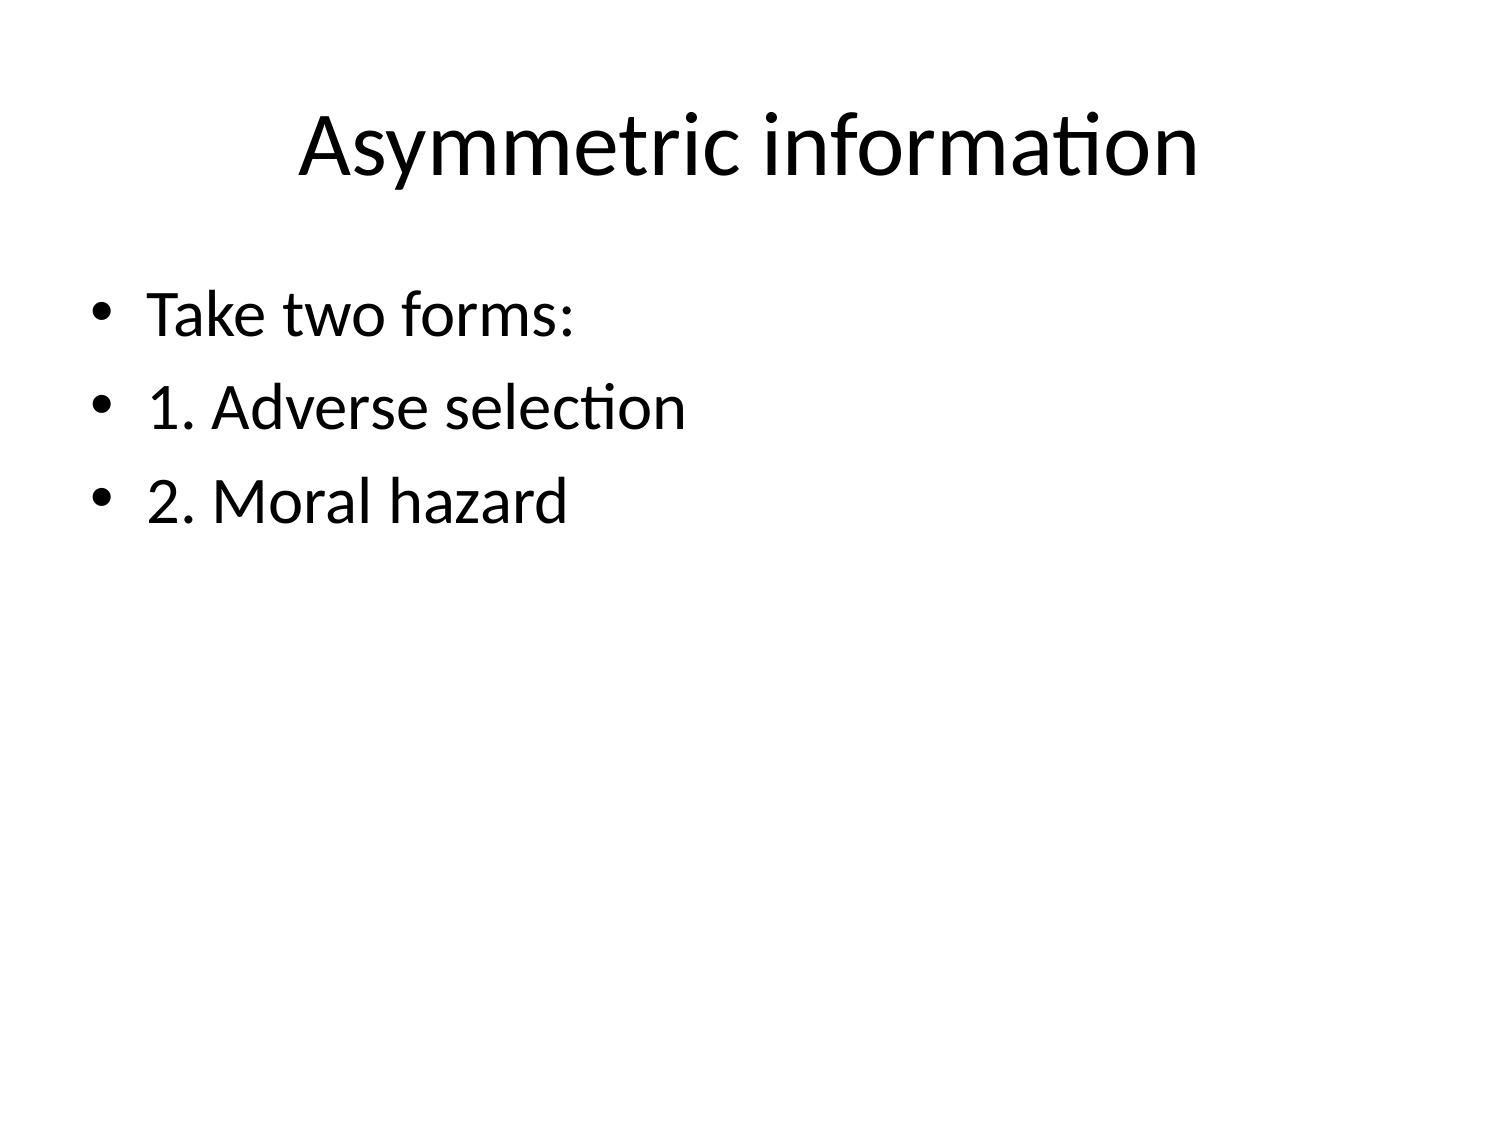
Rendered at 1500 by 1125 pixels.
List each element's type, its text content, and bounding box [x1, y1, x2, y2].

title Asymmetric information [75, 45, 1425, 233]
list Take two forms: 1. Adverse selection 2. Moral hazard [75, 262, 1425, 1005]
